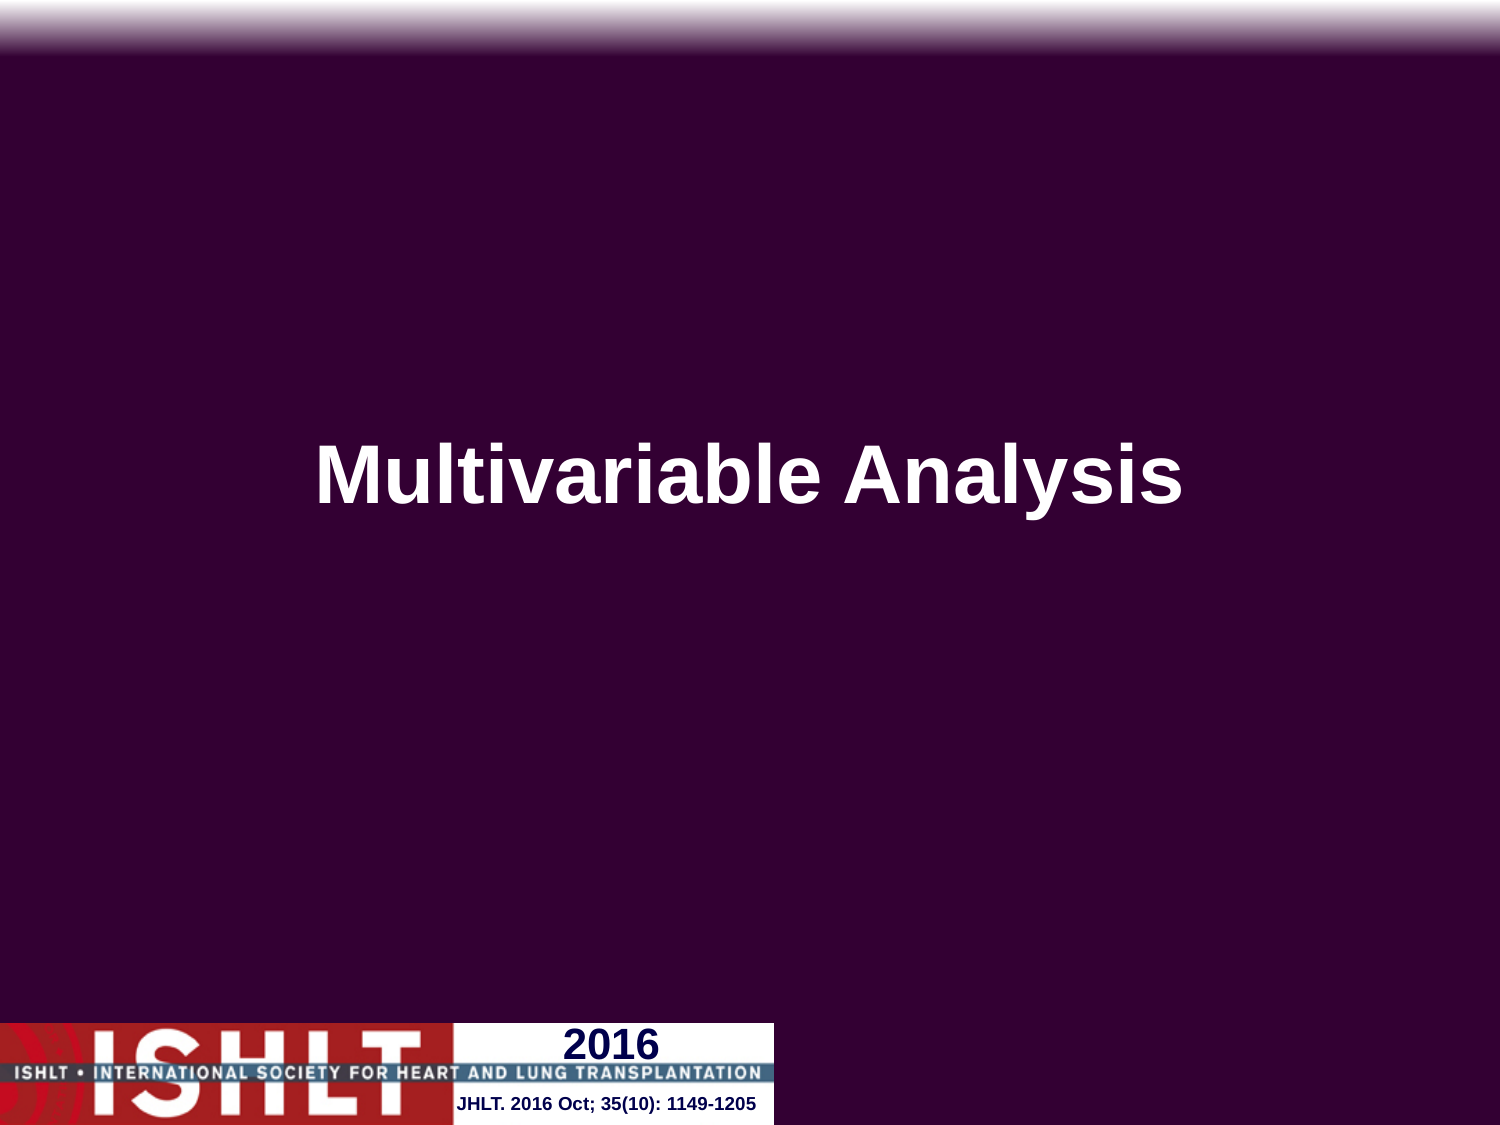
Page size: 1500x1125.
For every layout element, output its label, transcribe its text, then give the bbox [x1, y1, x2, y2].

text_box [0, 1007, 774, 1125]
title Multivariable Analysis [24, 349, 1476, 591]
